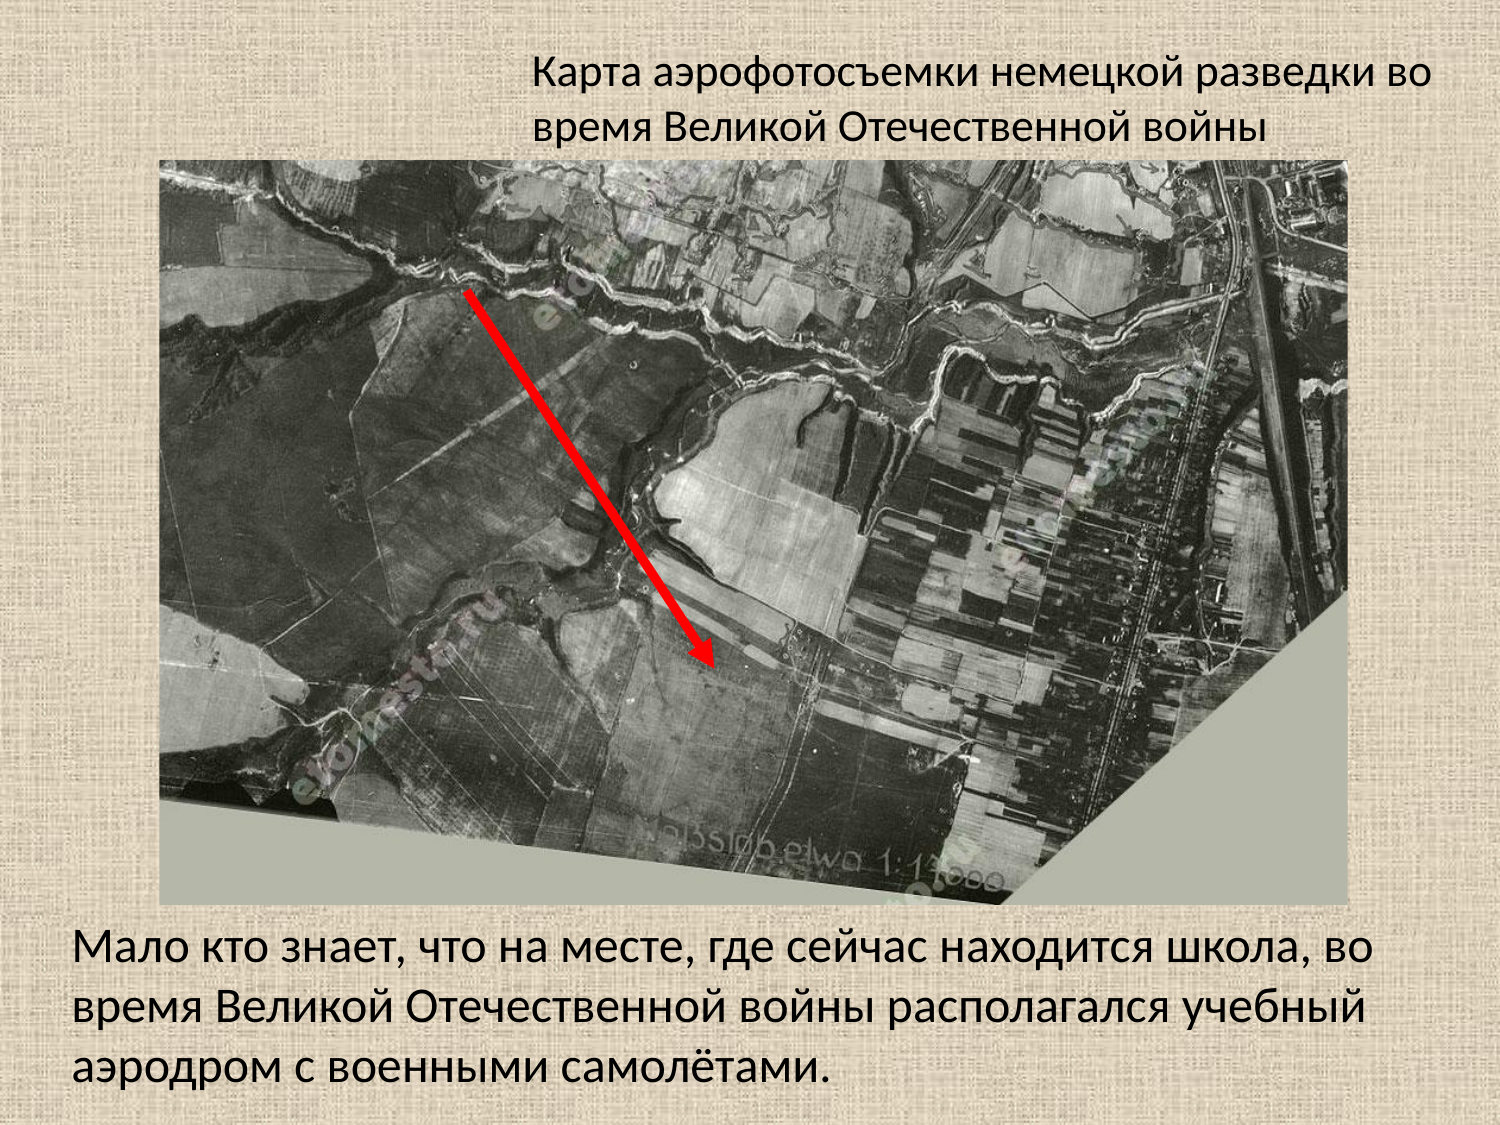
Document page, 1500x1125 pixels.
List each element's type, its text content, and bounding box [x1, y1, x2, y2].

text_box Карта аэрофотосъемки немецкой разведки во время Великой Отечественной войны [517, 33, 1451, 159]
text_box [466, 290, 715, 670]
picture [0, 0, 1500, 1125]
text_box Мало кто знает, что на месте, где сейчас находится школа, во время Великой Отечественной войны располагался учебный аэродром с военными самолётами. [56, 905, 1451, 1125]
